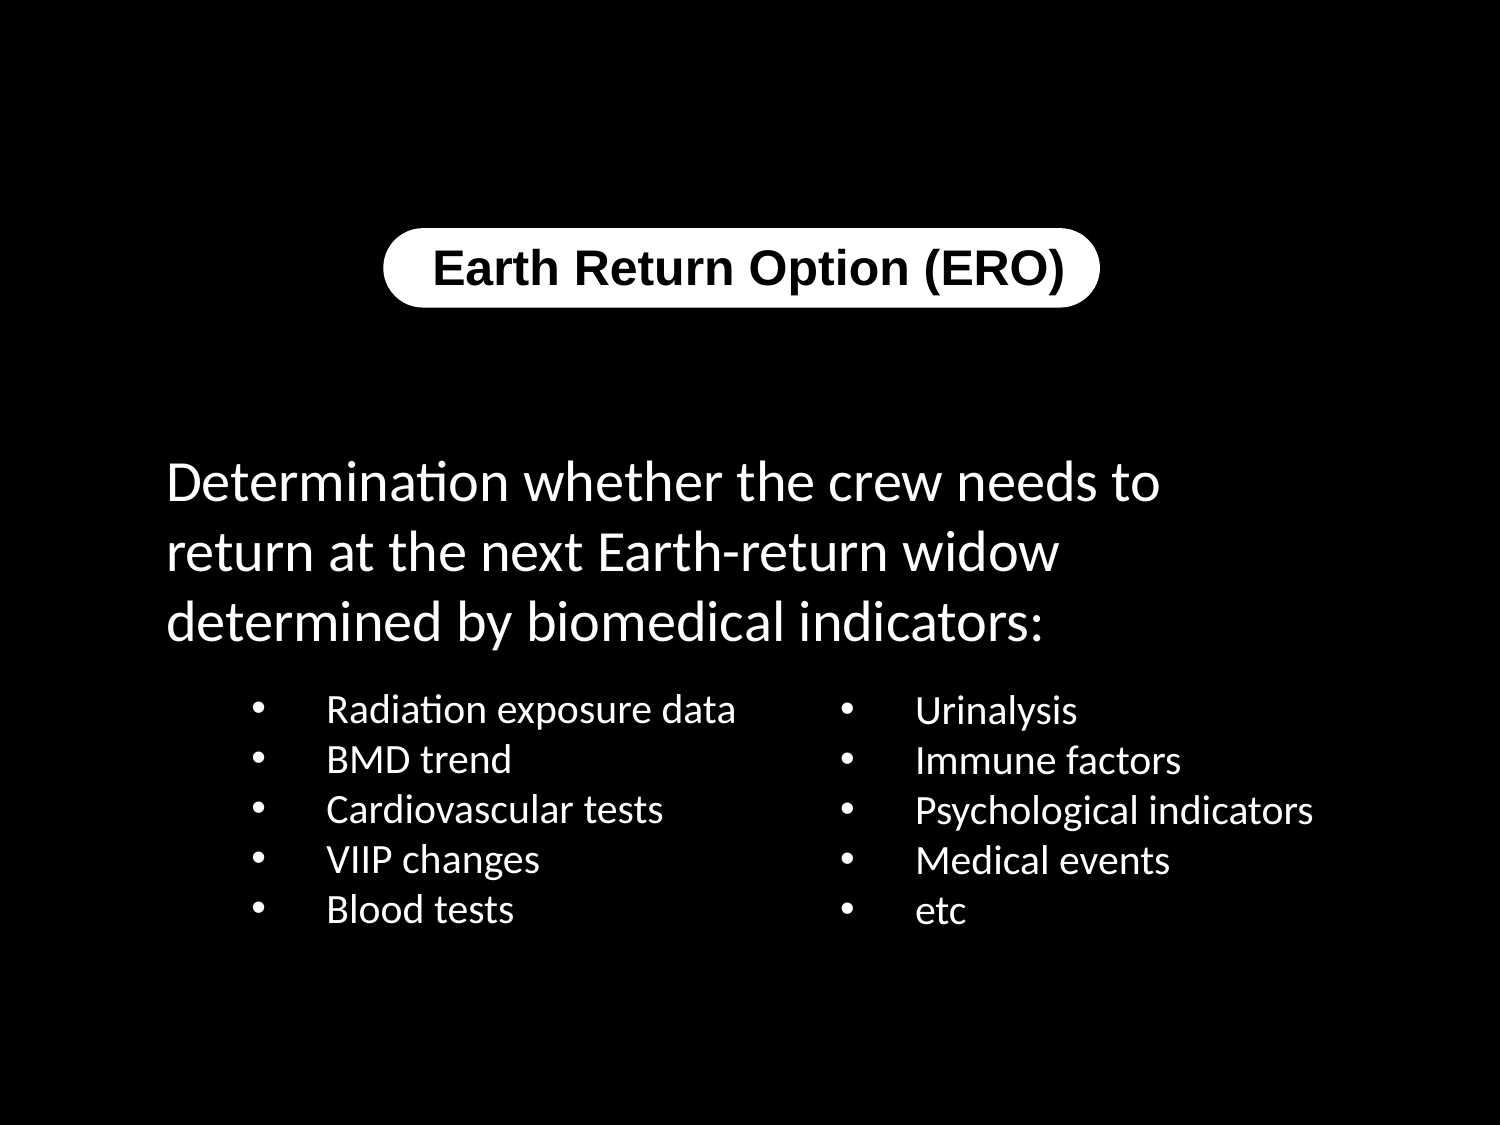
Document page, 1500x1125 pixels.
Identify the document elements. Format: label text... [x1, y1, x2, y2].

text_box Radiation exposure data BMD trend Cardiovascular tests VIIP changes Blood tests [236, 674, 881, 940]
text_box [402, 303, 1081, 309]
text_box Determination whether the crew needs to return at the next Earth-return widow determined by biomedical indicators: [151, 436, 1314, 661]
text_box Earth Return Option (ERO) [0, 227, 1500, 303]
text_box Urinalysis Immune factors Psychological indicators Medical events etc [825, 675, 1363, 941]
